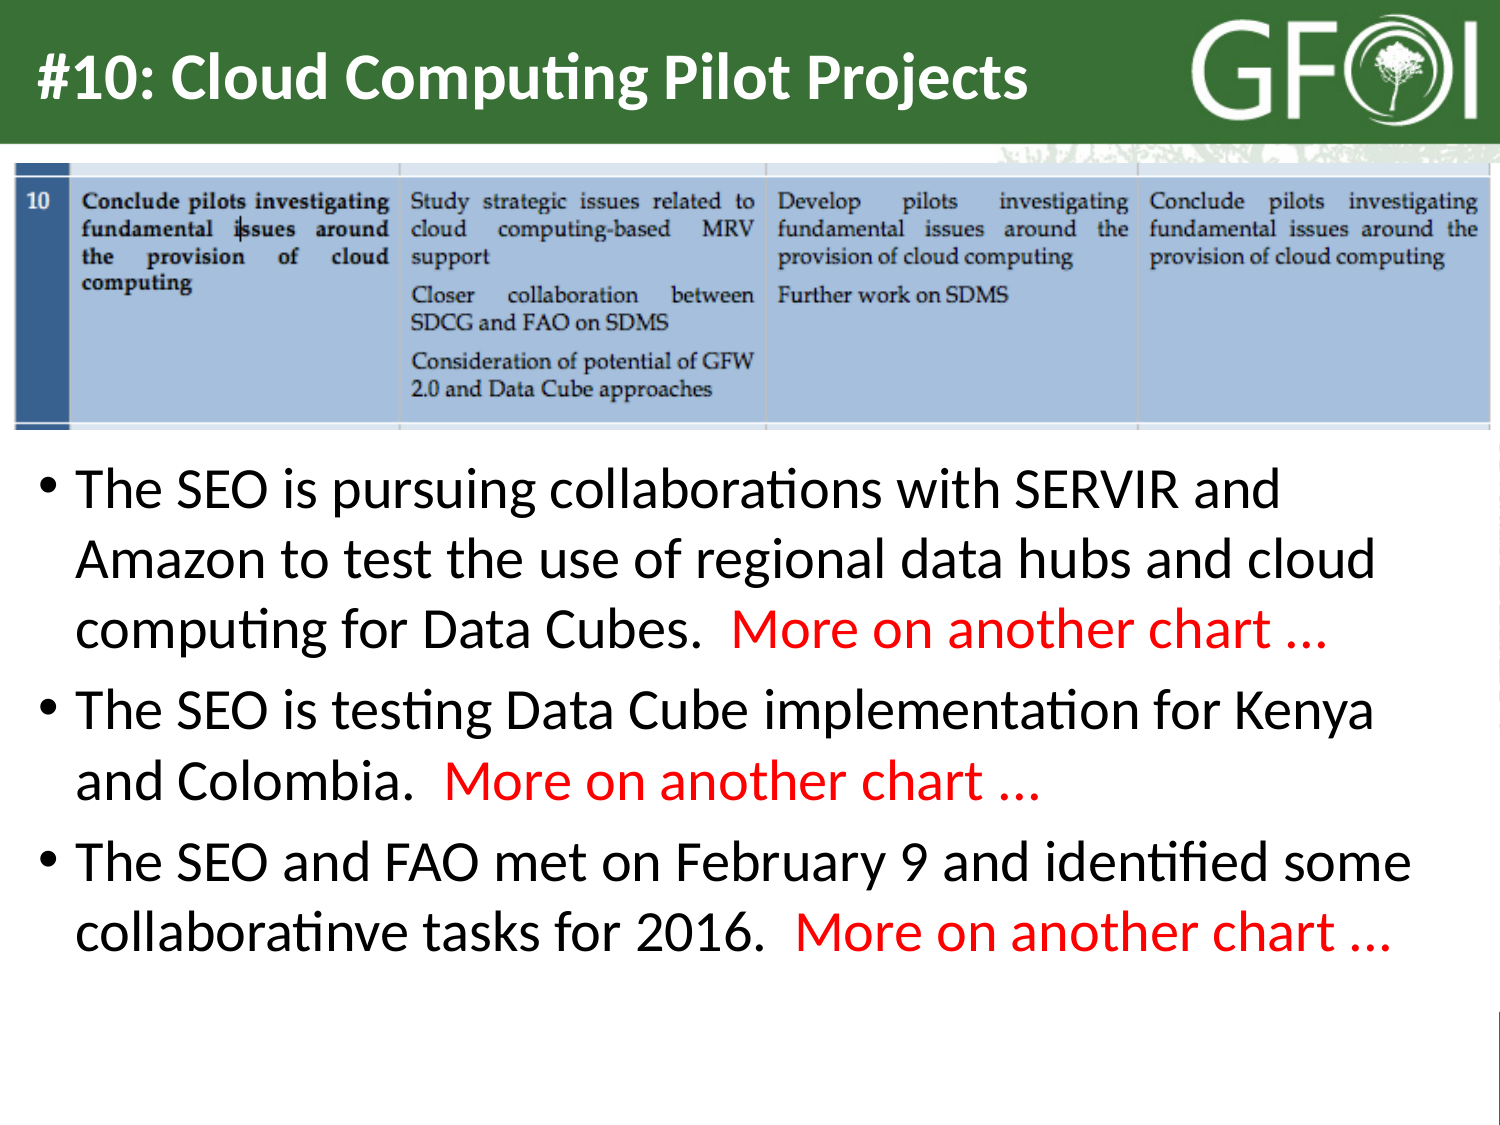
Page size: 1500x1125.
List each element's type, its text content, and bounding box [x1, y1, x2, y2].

picture [0, 0, 1500, 1125]
text_box The SEO is pursuing collaborations with SERVIR and Amazon to test the use of regional data hubs and cloud computing for Data Cubes. More on another chart ... The SEO is testing Data Cube implementation for Kenya and Colombia. More on another chart ... The SEO and FAO met on February 9 and identified some collaboratinve tasks for 2016. More on another chart ... [23, 442, 1482, 1040]
text_box #10: Cloud Computing Pilot Projects [37, 33, 1188, 114]
